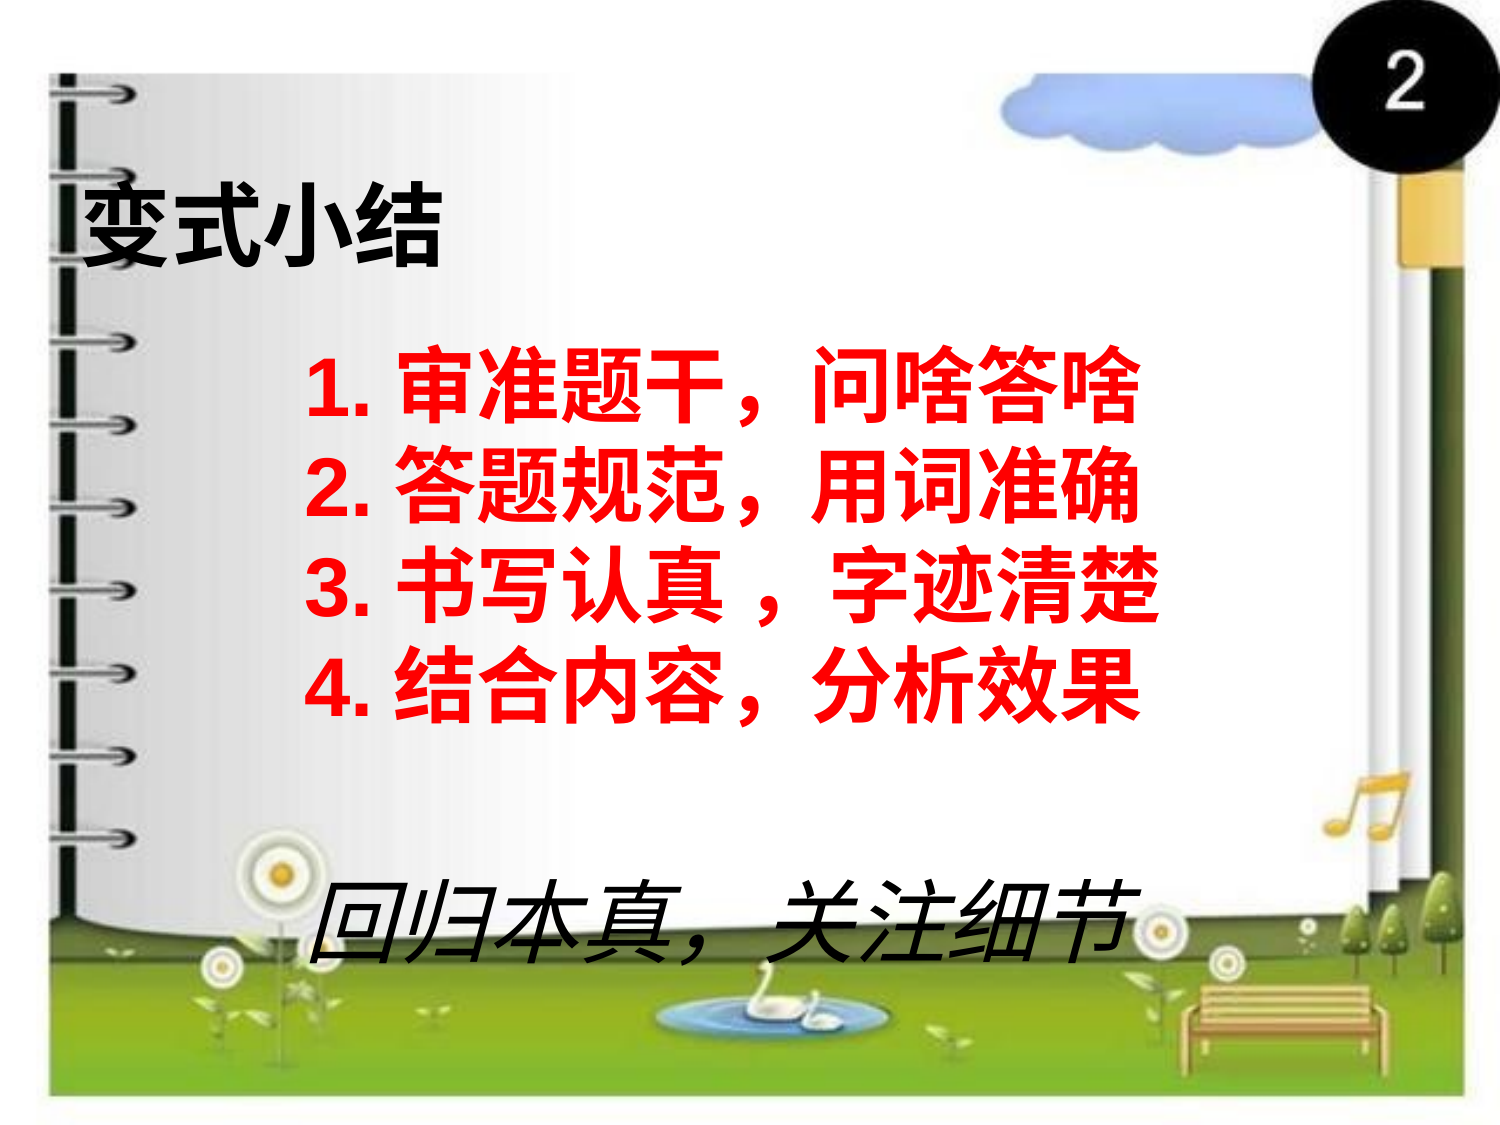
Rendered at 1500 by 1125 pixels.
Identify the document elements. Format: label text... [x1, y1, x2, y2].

text_box [277, 89, 1206, 195]
picture [0, 0, 1500, 1125]
text_box 1.审准题干，问啥答啥 2.答题规范，用词准确 3.书写认真 ，字迹清楚 4.结合内容，分析效果 [289, 326, 1209, 741]
text_box 回归本真，关注细节 [289, 857, 1181, 983]
text_box 变式小结 [64, 160, 833, 286]
